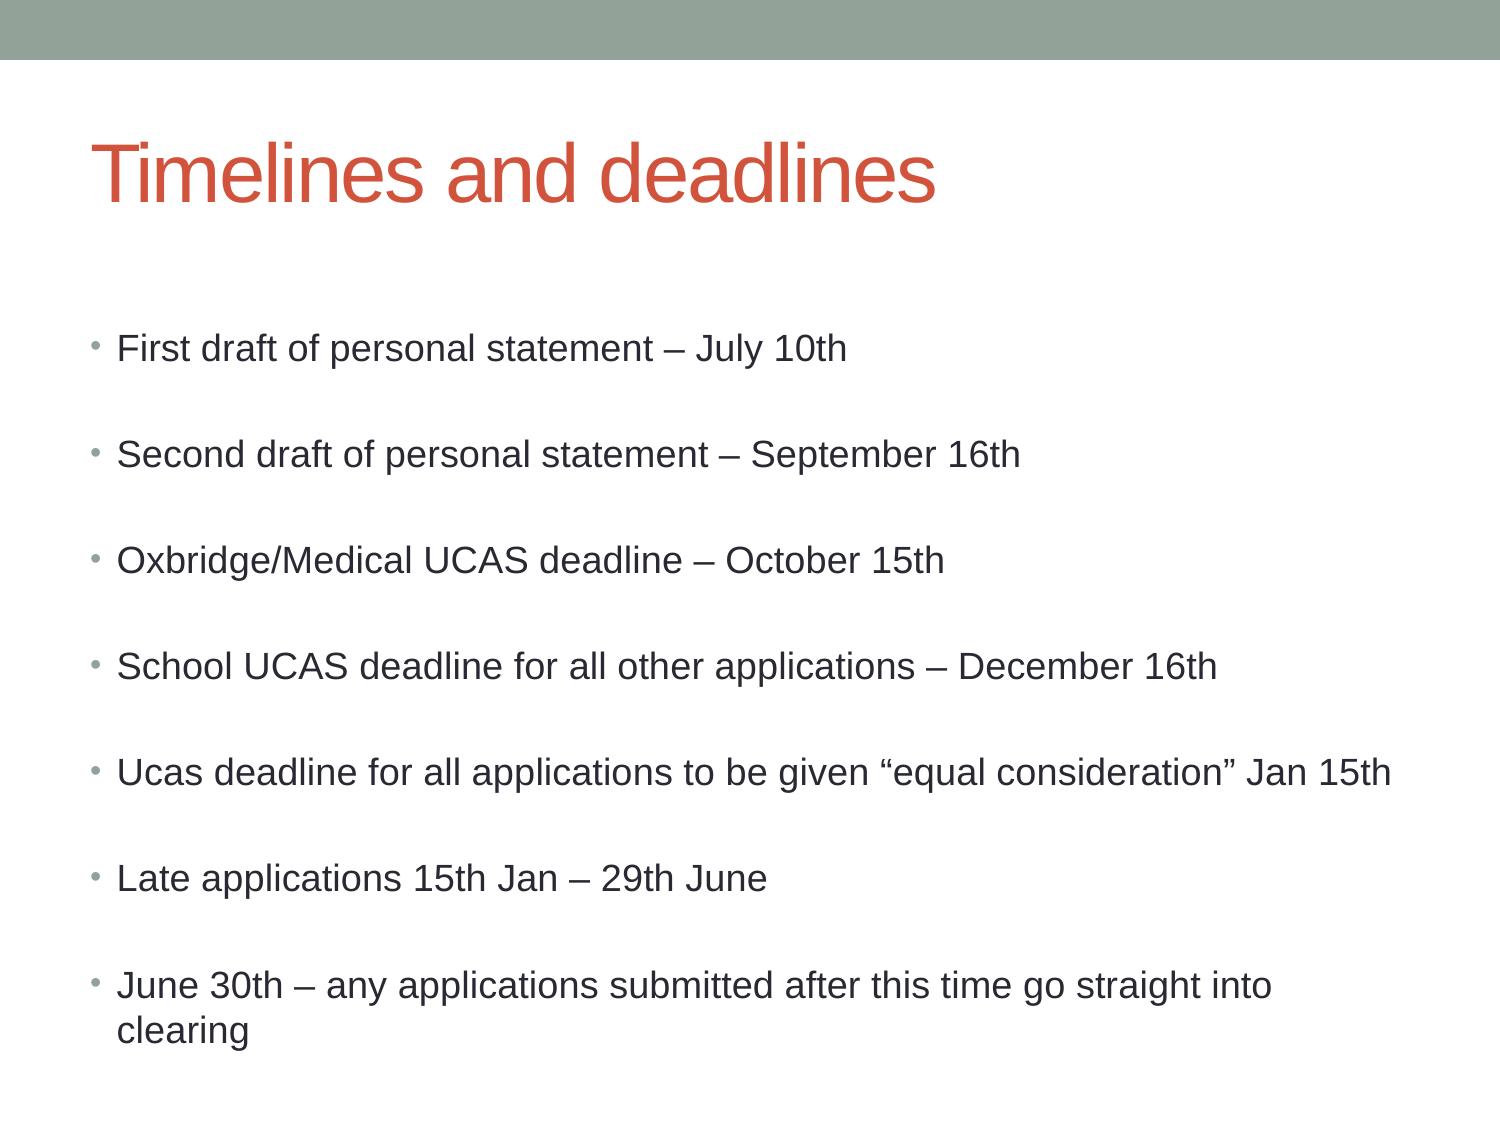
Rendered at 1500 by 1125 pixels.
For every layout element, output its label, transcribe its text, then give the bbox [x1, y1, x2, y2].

title Timelines and deadlines [75, 87, 1425, 250]
list First draft of personal statement – July 10th Second draft of personal statement – September 16th Oxbridge/Medical UCAS deadline – October 15th School UCAS deadline for all other applications – December 16th Ucas deadline for all applications to be given “equal consideration” Jan 15th Late applications 15th Jan – 29th June June 30th – any applications submitted after this time go straight into clearing [75, 262, 1425, 1063]
